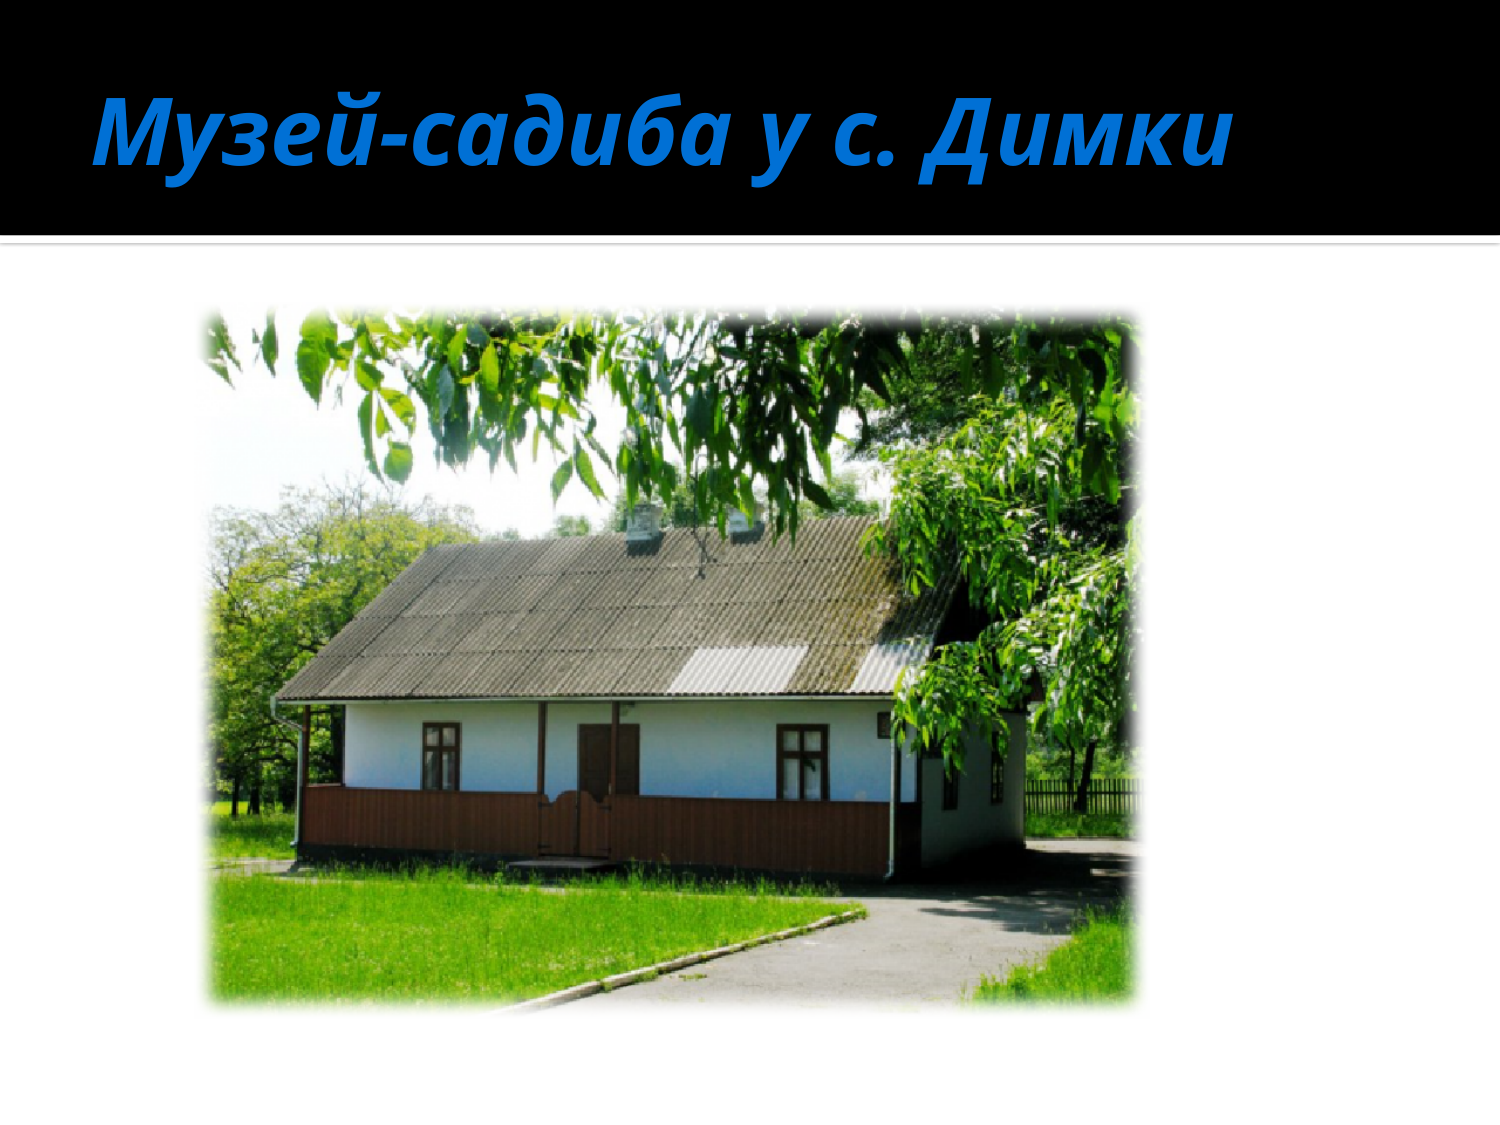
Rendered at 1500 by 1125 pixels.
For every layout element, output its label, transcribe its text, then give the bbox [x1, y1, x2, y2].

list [194, 302, 1150, 1019]
title Музей-садиба у с. Димки [75, 25, 1425, 231]
